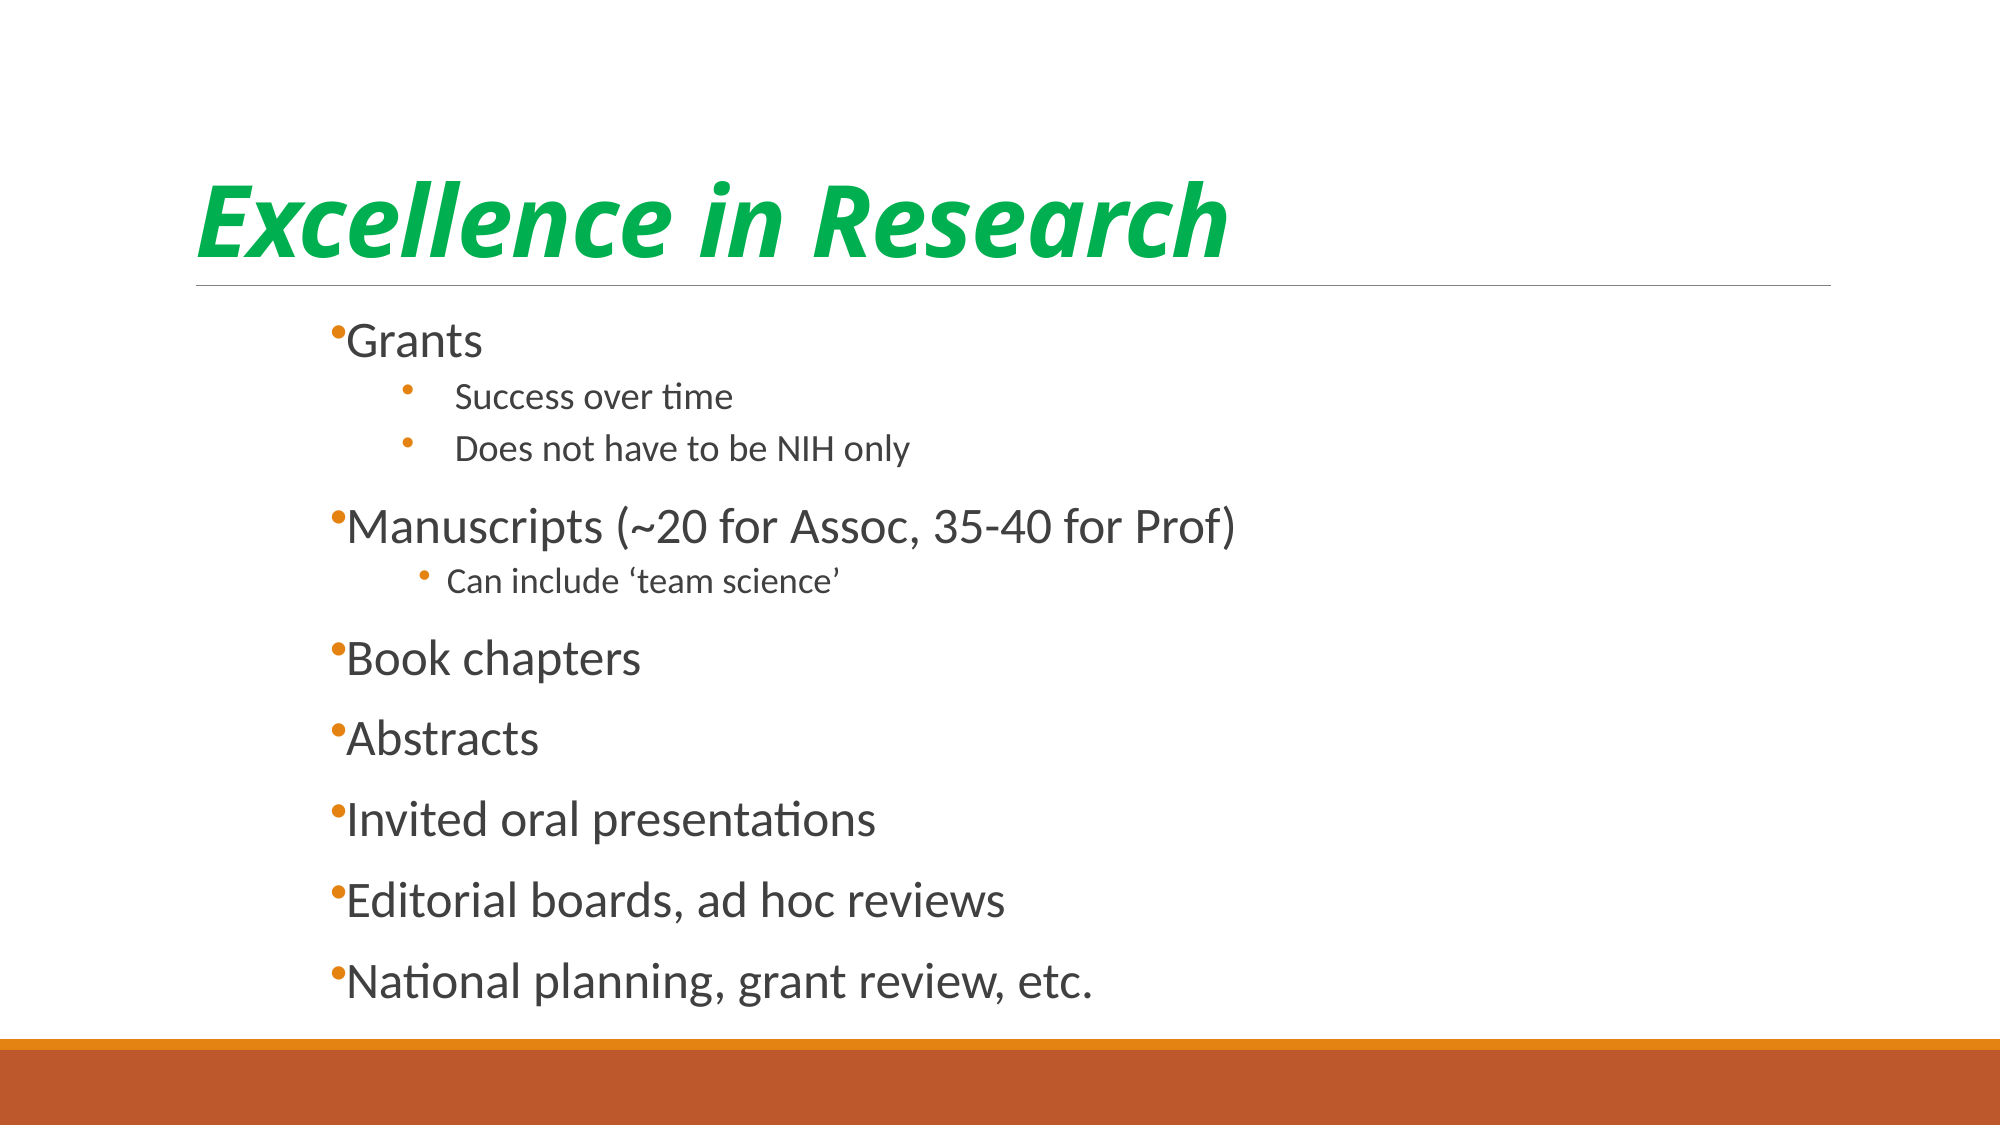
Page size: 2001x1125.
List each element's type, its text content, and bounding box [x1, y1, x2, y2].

list Grants Success over time Does not have to be NIH only Manuscripts (~20 for Assoc, 35-40 for Prof) Can include ‘team science’ Book chapters Abstracts Invited oral presentations Editorial boards, ad hoc reviews National planning, grant review, etc. [330, 305, 1680, 1023]
title Excellence in Research [180, 47, 1830, 285]
